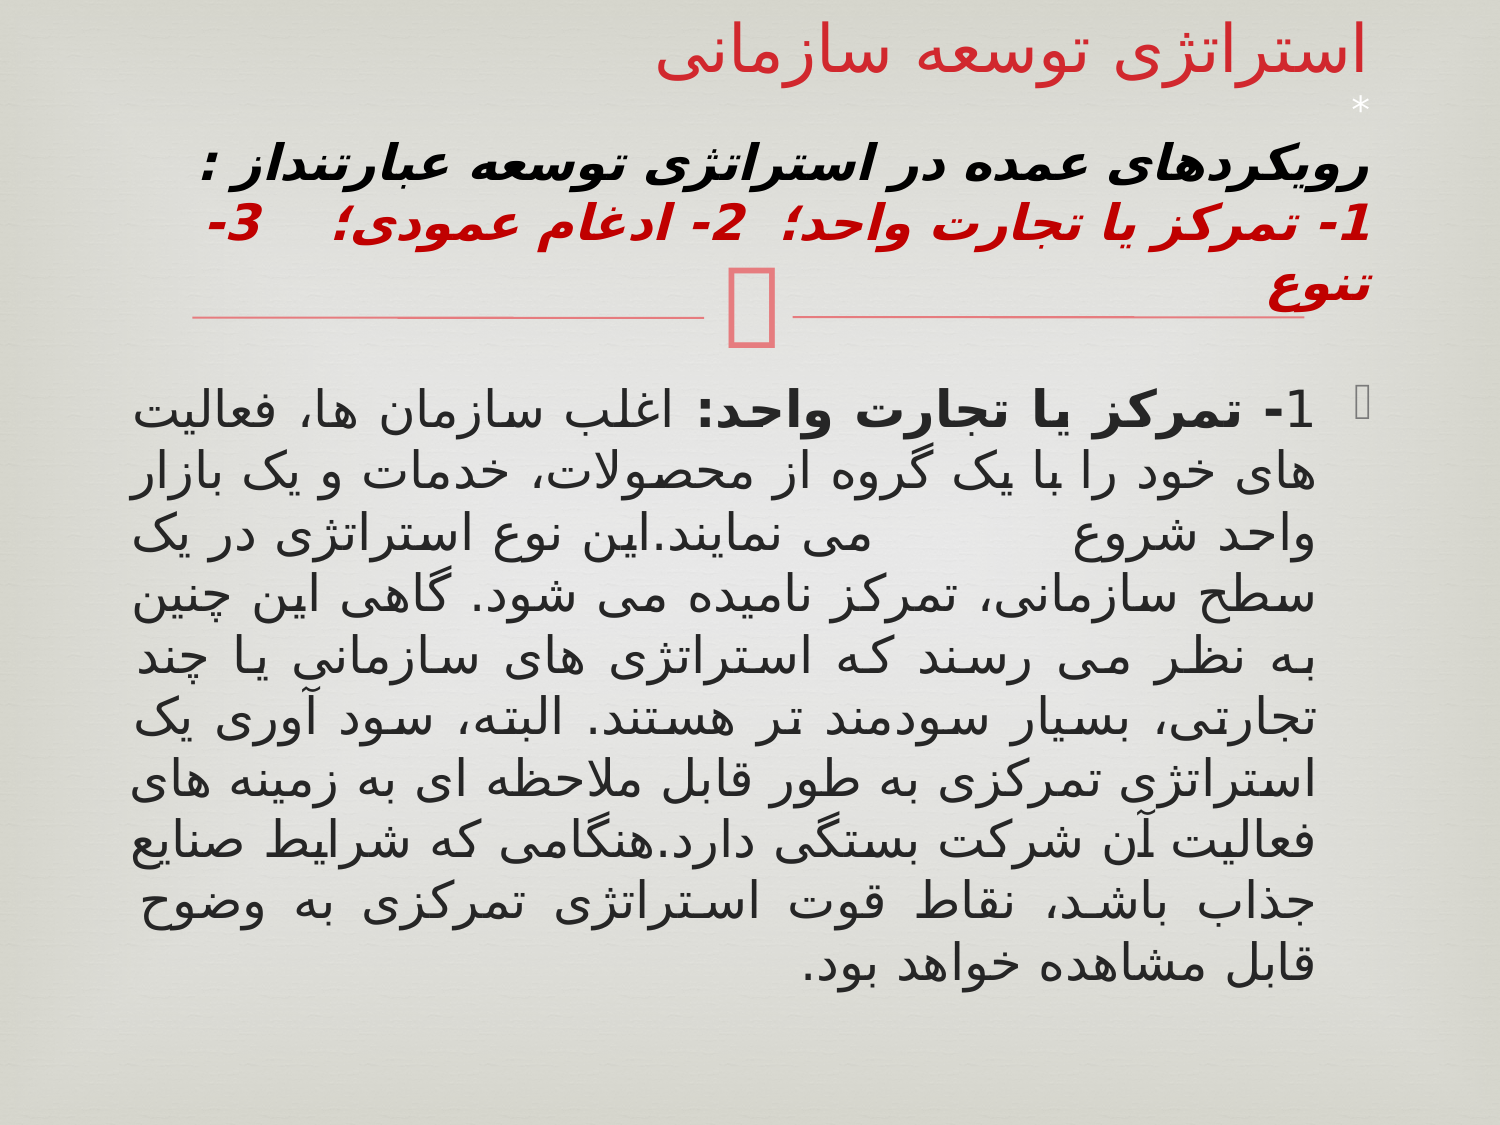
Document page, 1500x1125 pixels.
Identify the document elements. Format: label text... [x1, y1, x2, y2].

title استراتژی توسعه سازمانی * رویکردهای عمده در استراتژی توسعه عبارتنداز : 1- تمرکز یا تجارت واحد؛ 2- ادغام عمودی؛ 3- تنوع [112, 90, 1386, 327]
list 1- تمرکز یا تجارت واحد: اغلب سازمان ها، فعالیت های خود را با یک گروه از محصولات، خدمات و یک بازار واحد شروع می نمایند.این نوع استراتژی در یک سطح سازمانی، تمرکز نامیده می شود. گاهی این چنین به نظر می رسند که استراتژی های سازمانی یا چند تجارتی، بسیار سودمند تر هستند. البته، سود آوری یک استراتژی تمرکزی به طور قابل ملاحظه ای به زمینه های فعالیت آن شرکت بستگی دارد.هنگامی که شرایط صنایع جذاب باشد، نقاط قوت استراتژی تمرکزی به وضوح قابل مشاهده خواهد بود. [114, 368, 1386, 1005]
